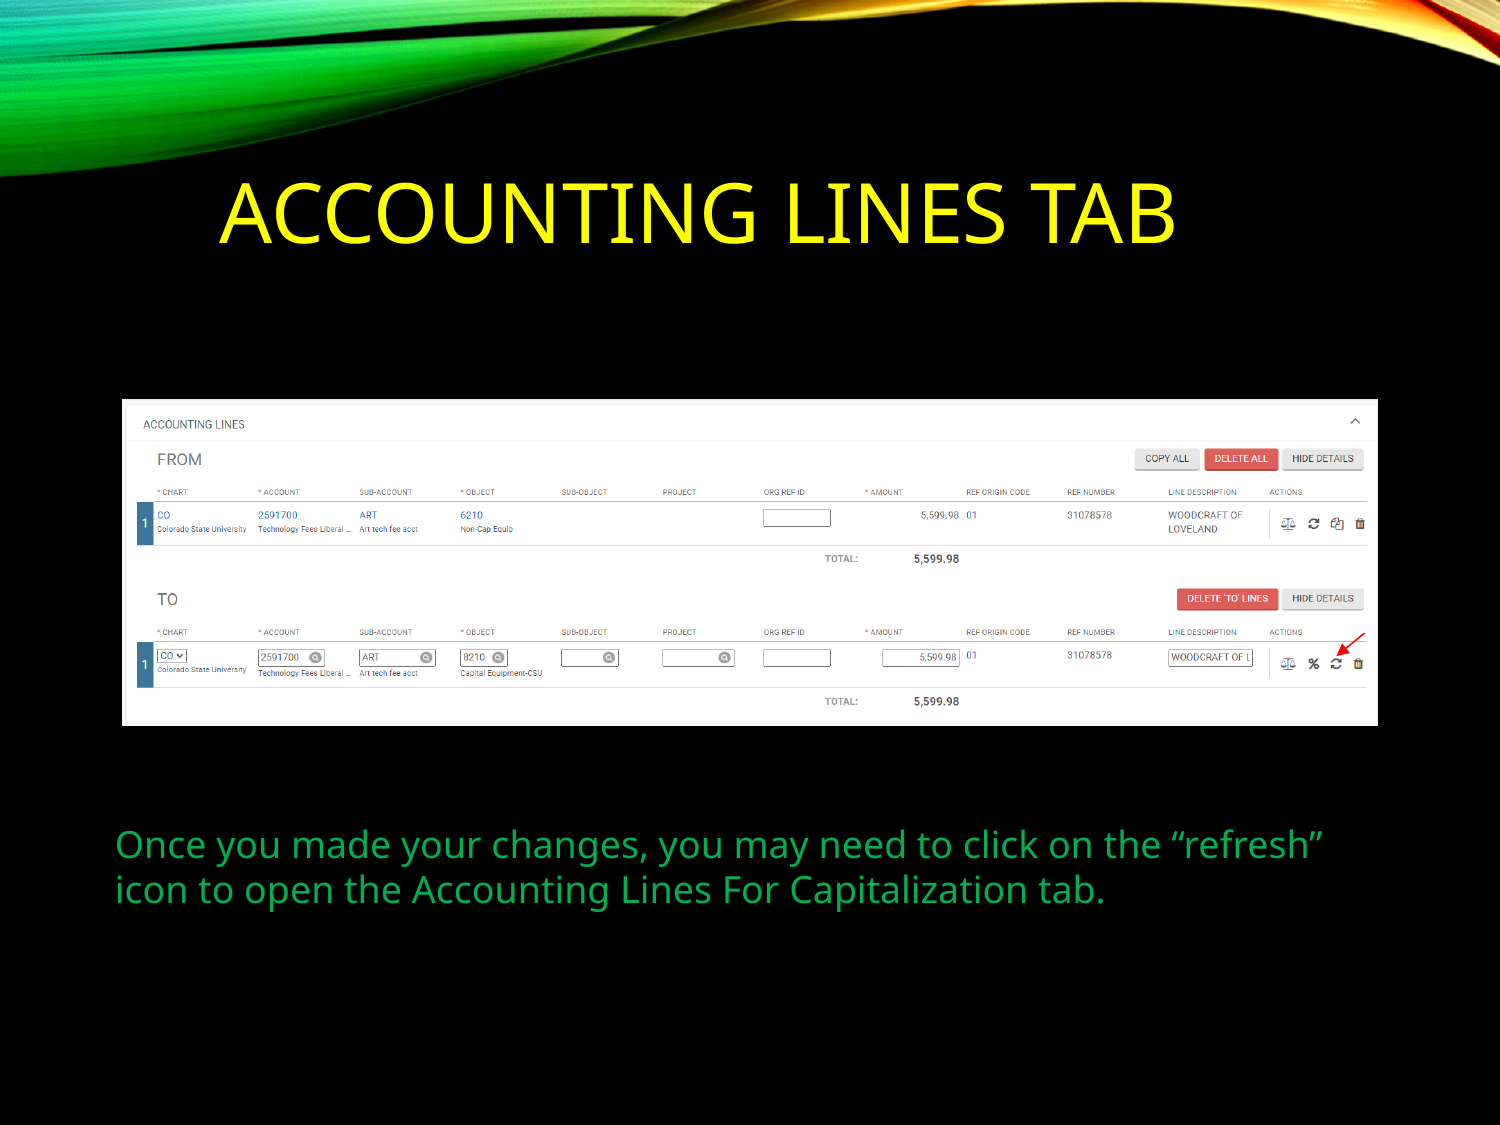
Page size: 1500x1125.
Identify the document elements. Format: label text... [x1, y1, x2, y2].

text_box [1336, 632, 1365, 657]
picture [122, 398, 1378, 727]
title Accounting Lines TAB [204, 152, 1215, 281]
text_box Once you made your changes, you may need to click on the “refresh” icon to open the Accounting Lines For Capitalization tab. [100, 814, 1378, 919]
picture [0, 0, 1500, 178]
